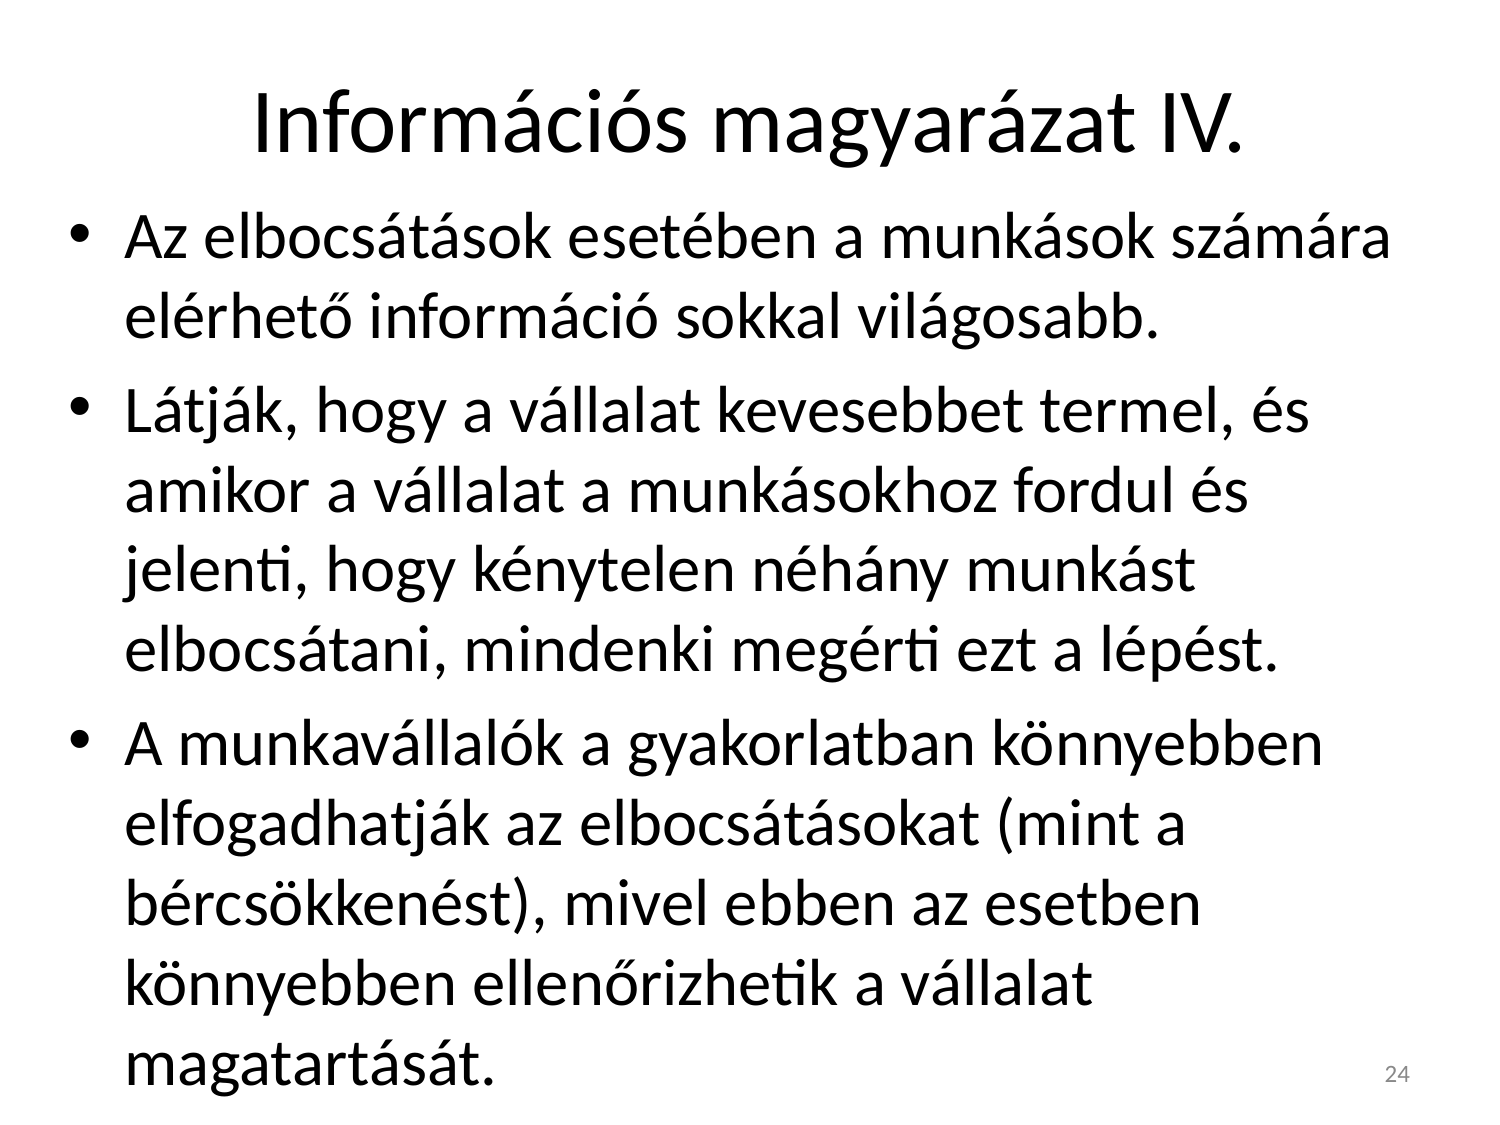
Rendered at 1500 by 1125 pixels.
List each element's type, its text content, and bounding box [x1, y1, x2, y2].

slide_number 24 [1074, 1042, 1425, 1103]
title Információs magyarázat IV. [75, 0, 1425, 184]
list Az elbocsátások esetében a munkások számára elérhető információ sokkal világosabb. Látják, hogy a vállalat kevesebbet termel, és amikor a vállalat a munkásokhoz fordul és jelenti, hogy kénytelen néhány munkást elbocsátani, mindenki megérti ezt a lépést. A munkavállalók a gyakorlatban könnyebben elfogadhatják az elbocsátásokat (mint a bércsökkenést), mivel ebben az esetben könnyebben ellenőrizhetik a vállalat magatartását. [53, 184, 1425, 1005]
